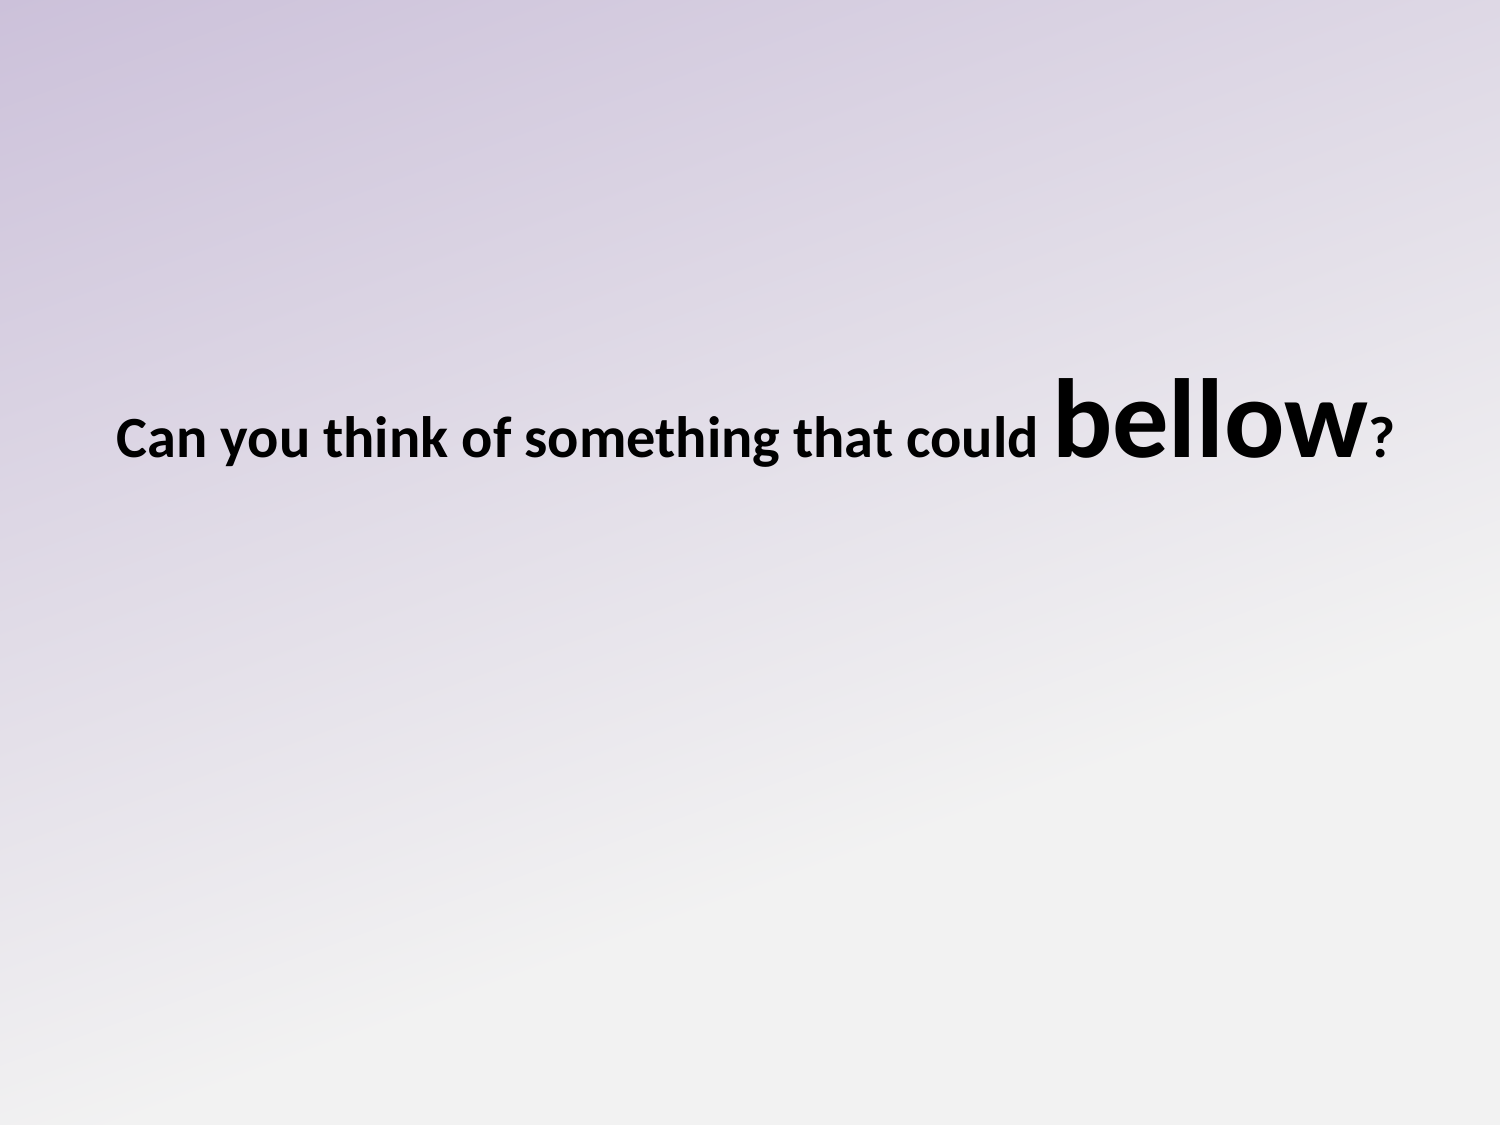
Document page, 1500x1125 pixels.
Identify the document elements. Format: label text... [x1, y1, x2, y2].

text_box Can you think of something that could bellow? [62, 337, 1450, 488]
